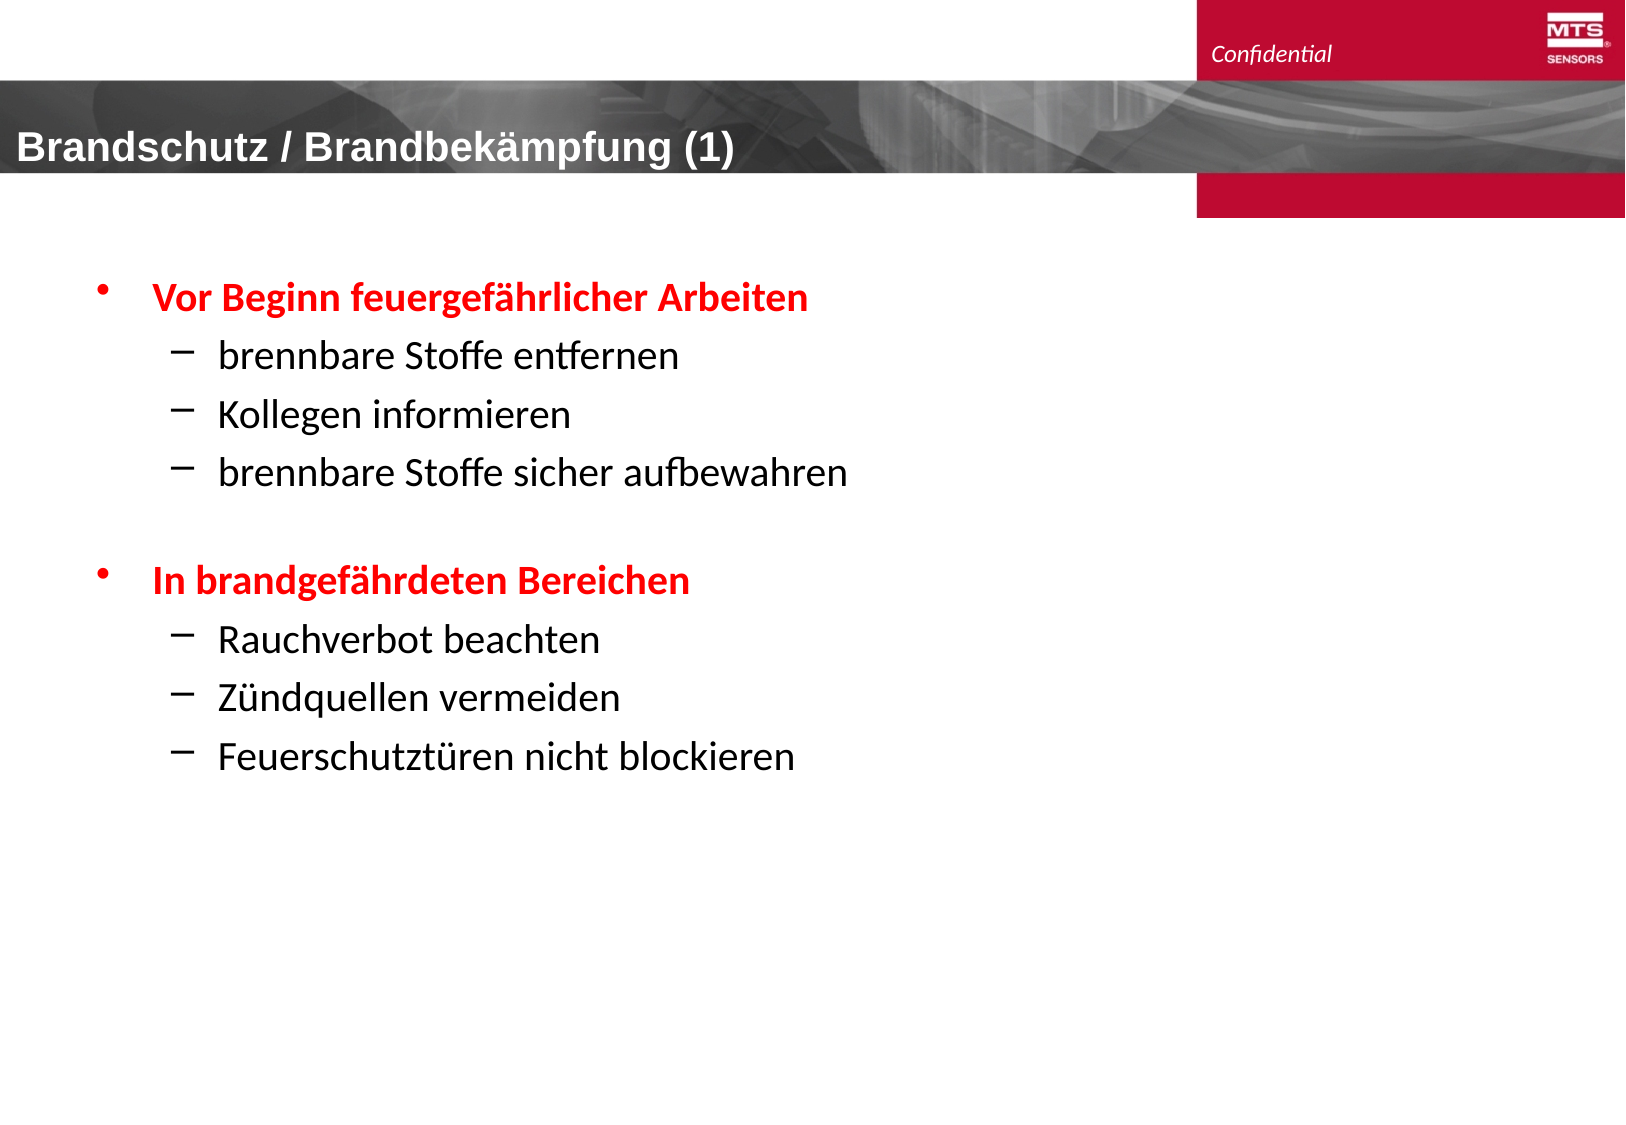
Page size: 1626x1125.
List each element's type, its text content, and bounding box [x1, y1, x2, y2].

picture [0, 0, 1625, 218]
title Brandschutz / Brandbekämpfung (1) [1, 112, 1464, 203]
list Vor Beginn feuergefährlicher Arbeiten brennbare Stoffe entfernen Kollegen informieren brennbare Stoffe sicher aufbewahren In brandgefährdeten Bereichen Rauchverbot beachten Zündquellen vermeiden Feuerschutztüren nicht blockieren [81, 262, 1544, 1005]
